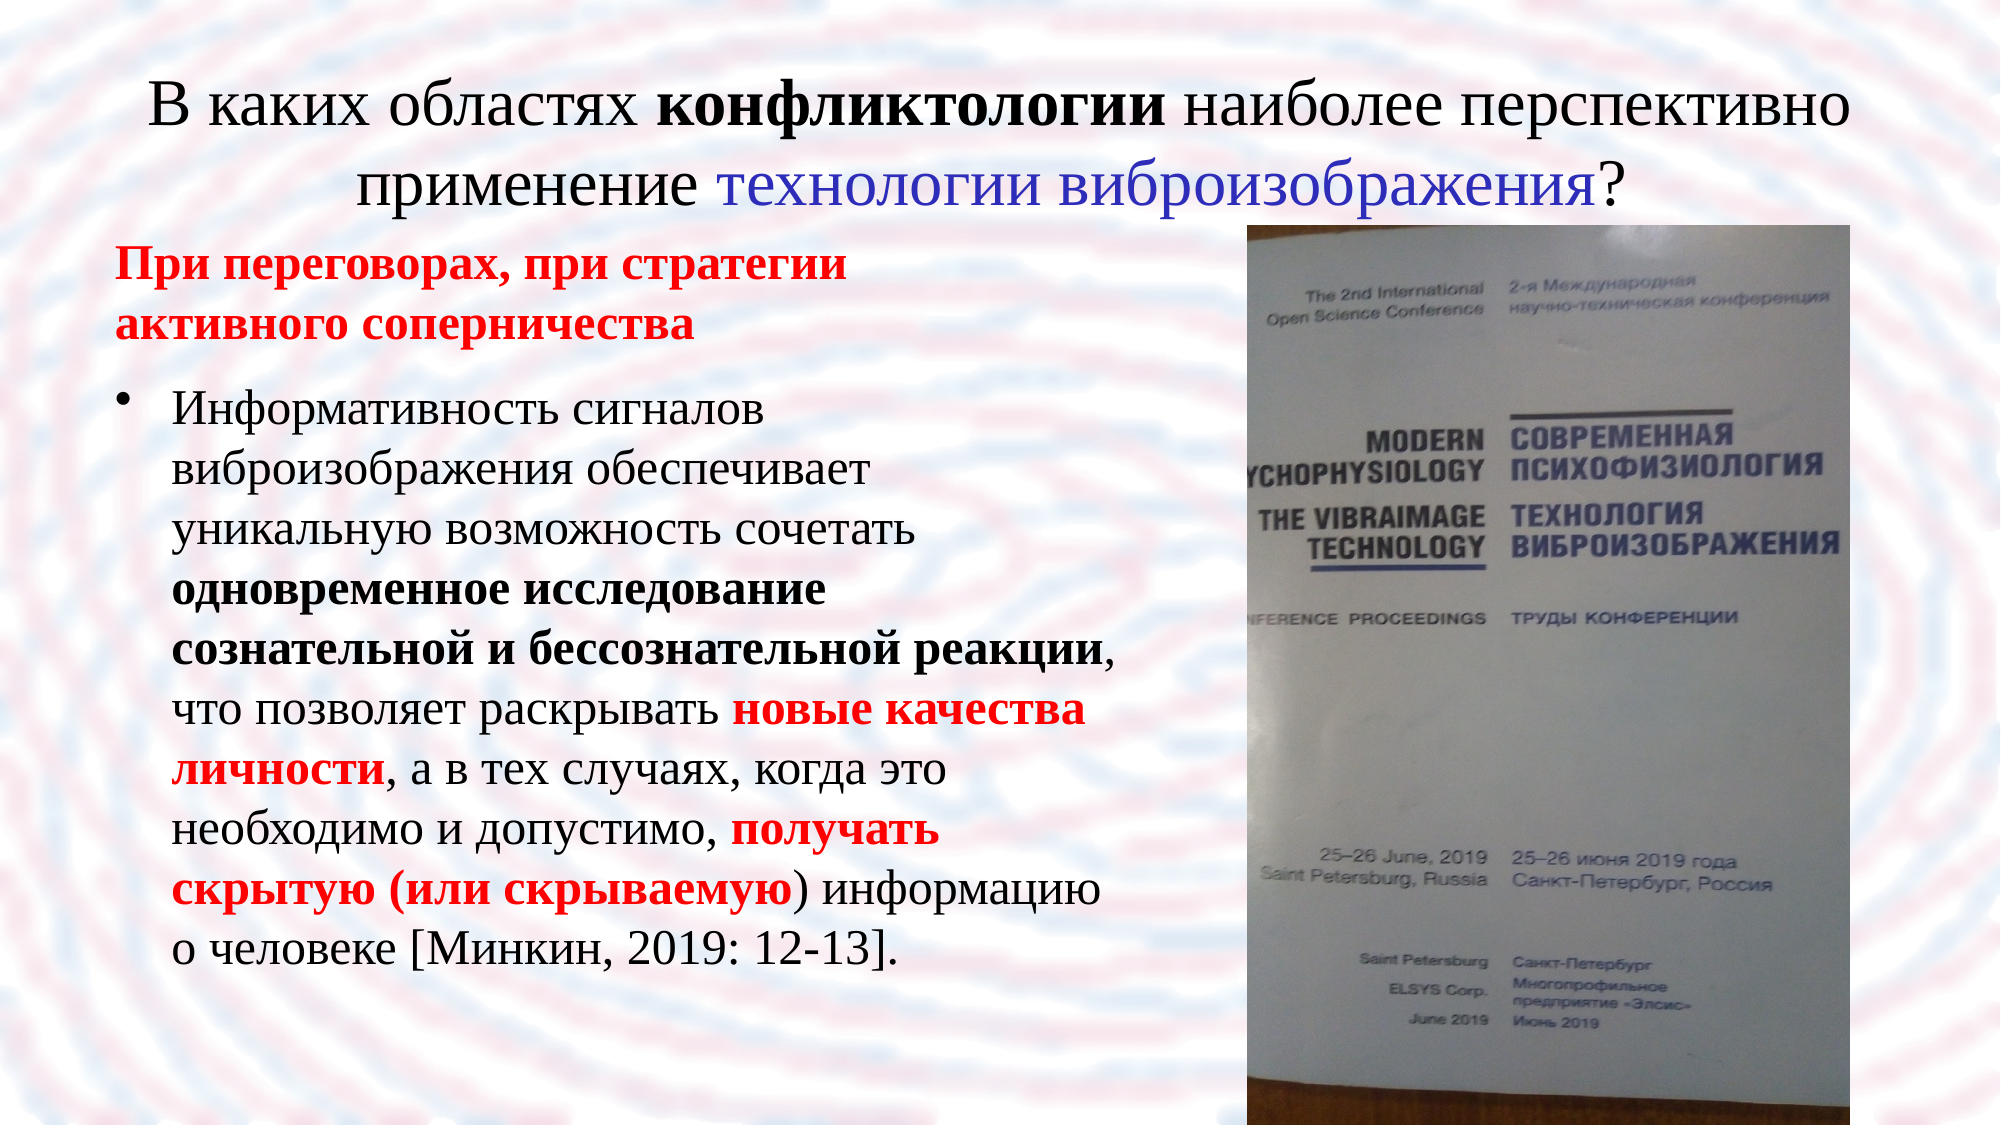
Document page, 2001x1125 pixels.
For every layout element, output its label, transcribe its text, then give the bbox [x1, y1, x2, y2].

title В каких областях конфликтологии наиболее перспективно применение технологии виброизображения? [99, 45, 1900, 233]
picture [0, 0, 2001, 1125]
list При переговорах, при стратегии активного соперничества [99, 251, 984, 357]
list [1247, 225, 1851, 1125]
list Информативность сигналов виброизображения обеспечивает уникальную возможность сочетать одновременное исследование сознательной и бессознательной реакции, что позволяет раскрывать новые качества личности, а в тех случаях, когда это необходимо и допустимо, получать скрытую (или скрываемую) информацию о человеке [Минкин, 2019: 12-13]. [99, 366, 1143, 1015]
